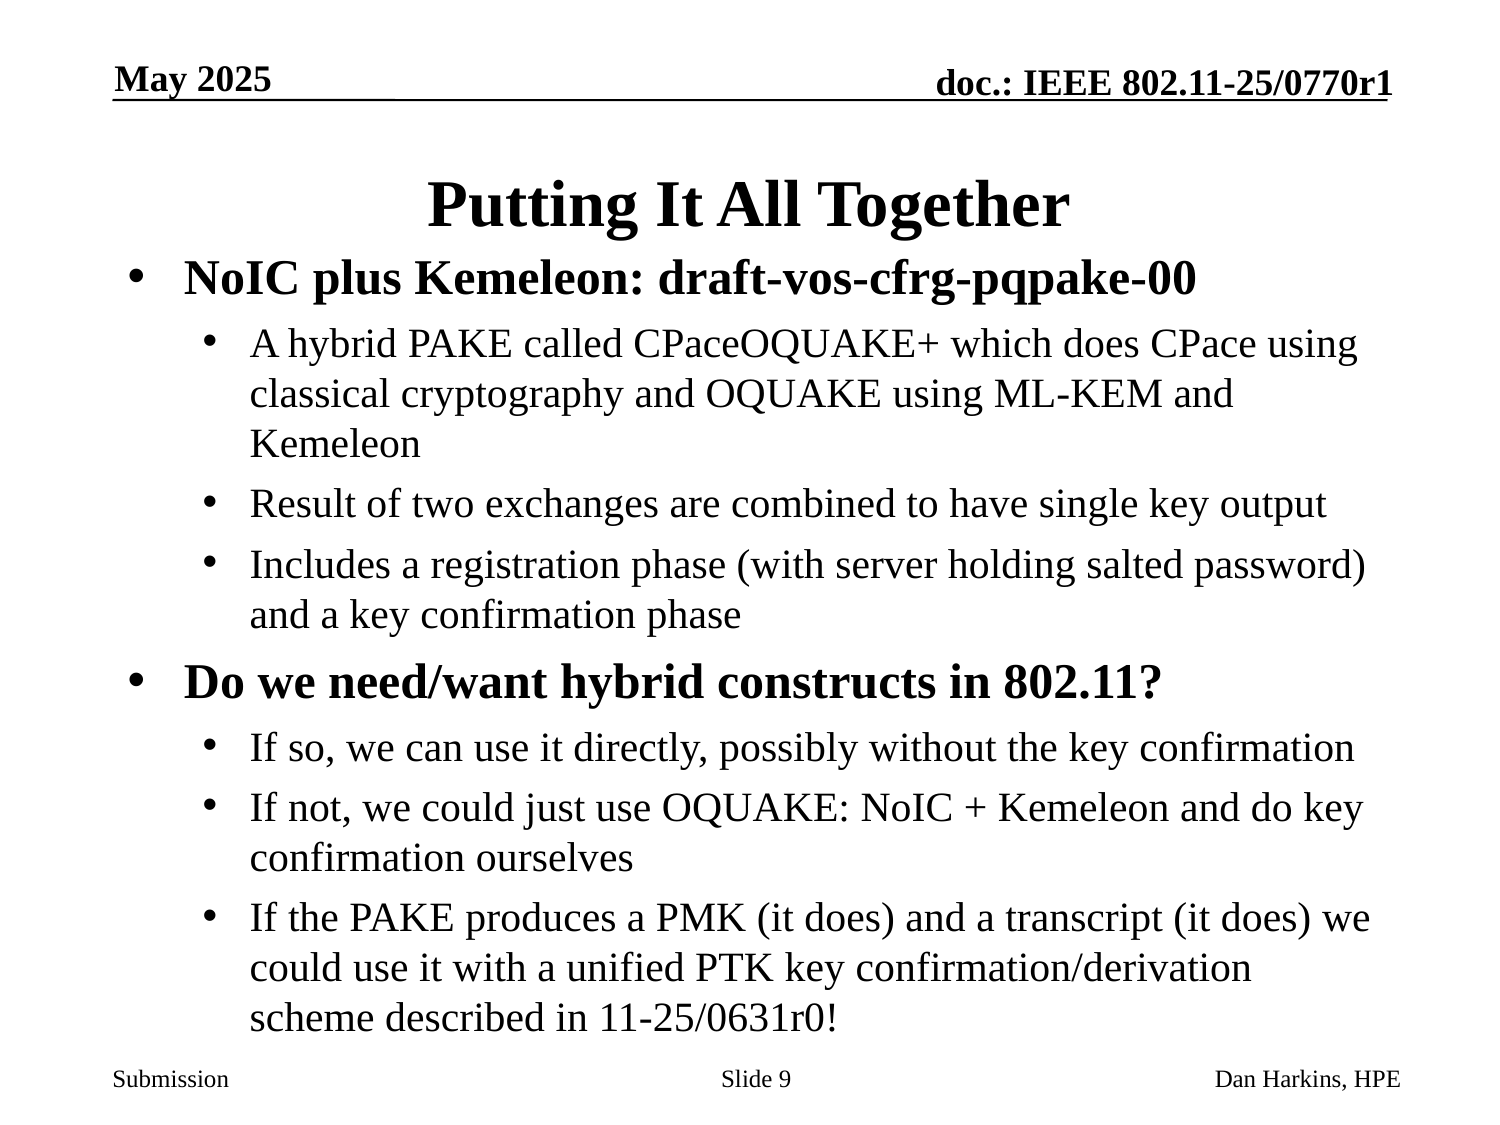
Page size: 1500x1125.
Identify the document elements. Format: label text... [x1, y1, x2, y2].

slide_number Slide 9 [712, 1061, 800, 1123]
footer Dan Harkins, HPE [878, 1061, 1402, 1093]
title Putting It All Together [112, 112, 1388, 237]
list NoIC plus Kemeleon: draft-vos-cfrg-pqpake-00 A hybrid PAKE called CPaceOQUAKE+ which does CPace using classical cryptography and OQUAKE using ML-KEM and Kemeleon Result of two exchanges are combined to have single key output Includes a registration phase (with server holding salted password) and a key confirmation phase Do we need/want hybrid constructs in 802.11? If so, we can use it directly, possibly without the key confirmation If not, we could just use OQUAKE: NoIC + Kemeleon and do key confirmation ourselves If the PAKE produces a PMK (it does) and a transcript (it does) we could use it with a unified PTK key confirmation/derivation scheme described in 11-25/0631r0! [112, 237, 1388, 913]
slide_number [114, 54, 423, 100]
